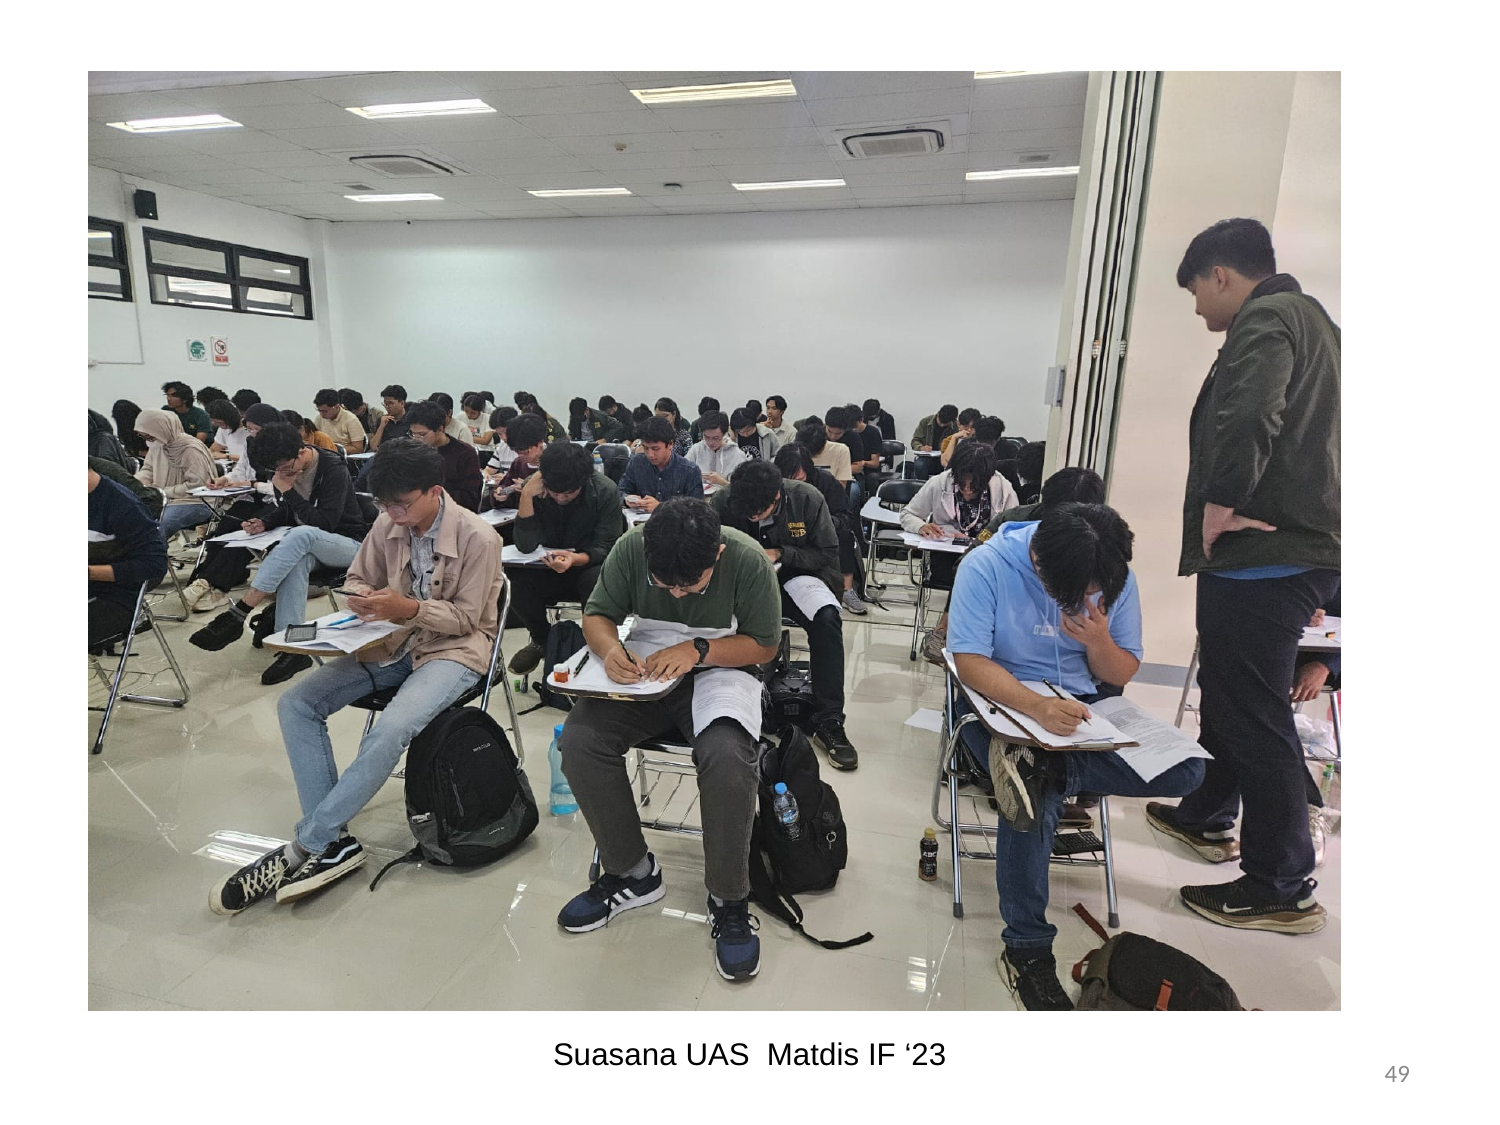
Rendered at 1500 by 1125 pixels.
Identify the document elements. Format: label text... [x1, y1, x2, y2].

picture [88, 70, 1341, 1011]
slide_number 49 [1074, 1042, 1425, 1103]
text_box Suasana UAS Matdis IF ‘23 [243, 1027, 1257, 1080]
